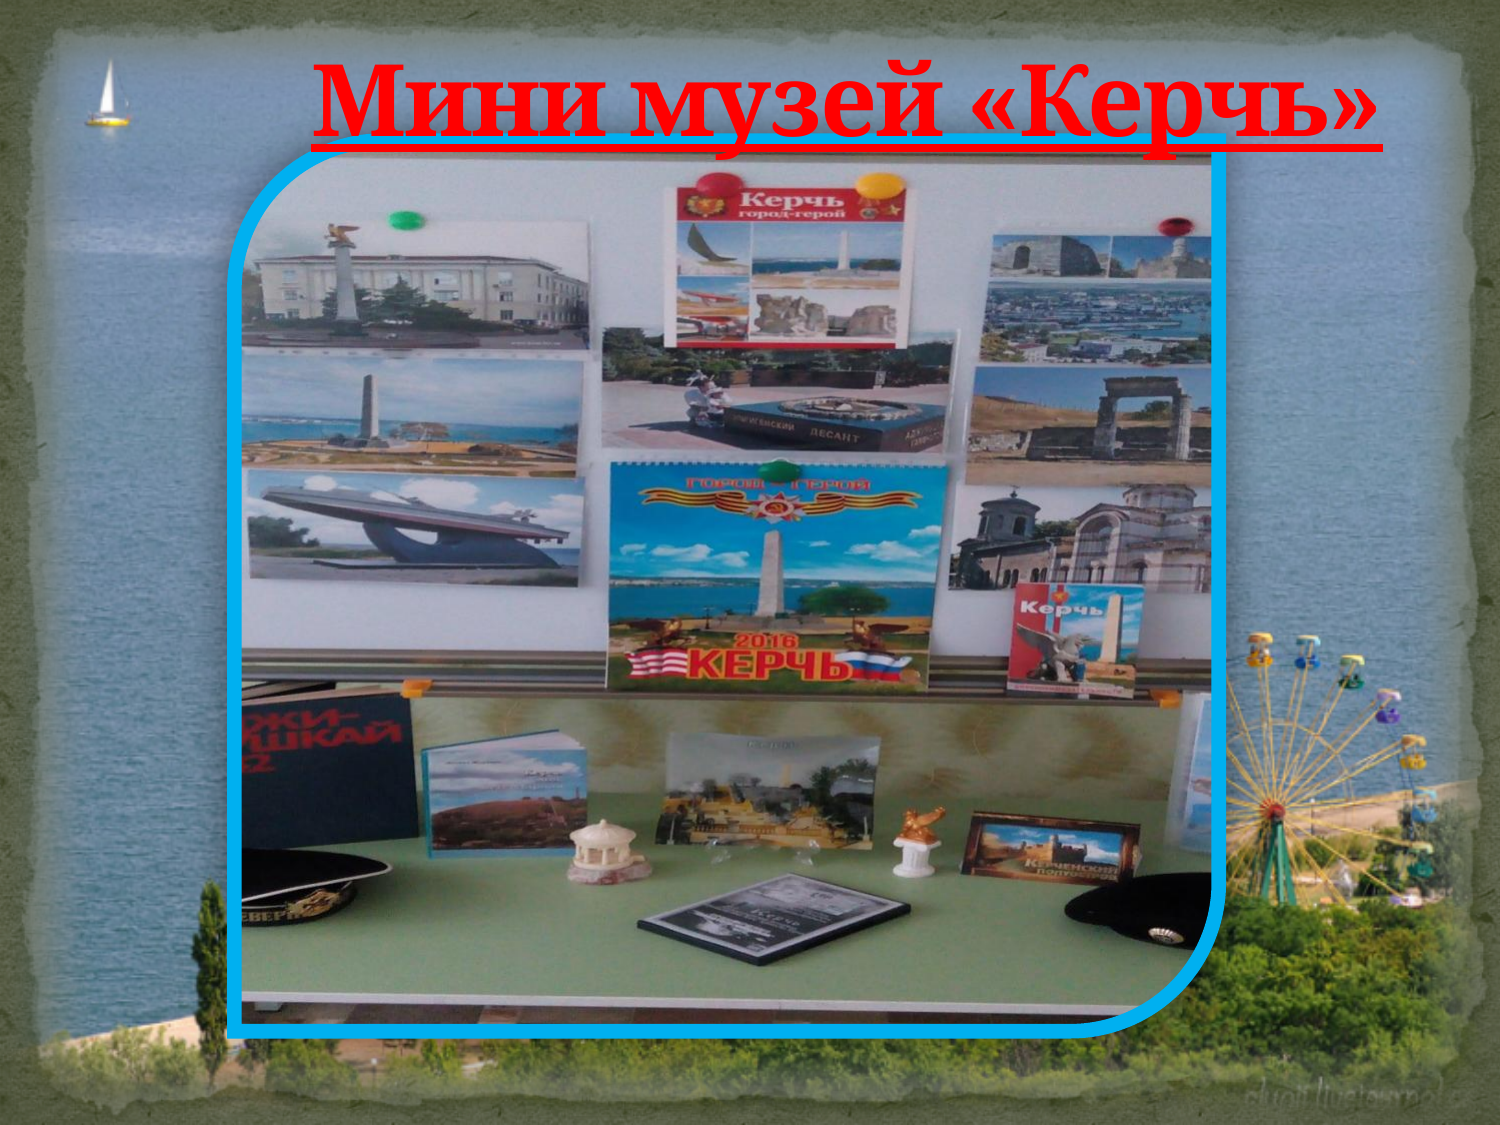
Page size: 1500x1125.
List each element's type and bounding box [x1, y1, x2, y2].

picture [1, 1, 1499, 1121]
list [237, 143, 1217, 1029]
